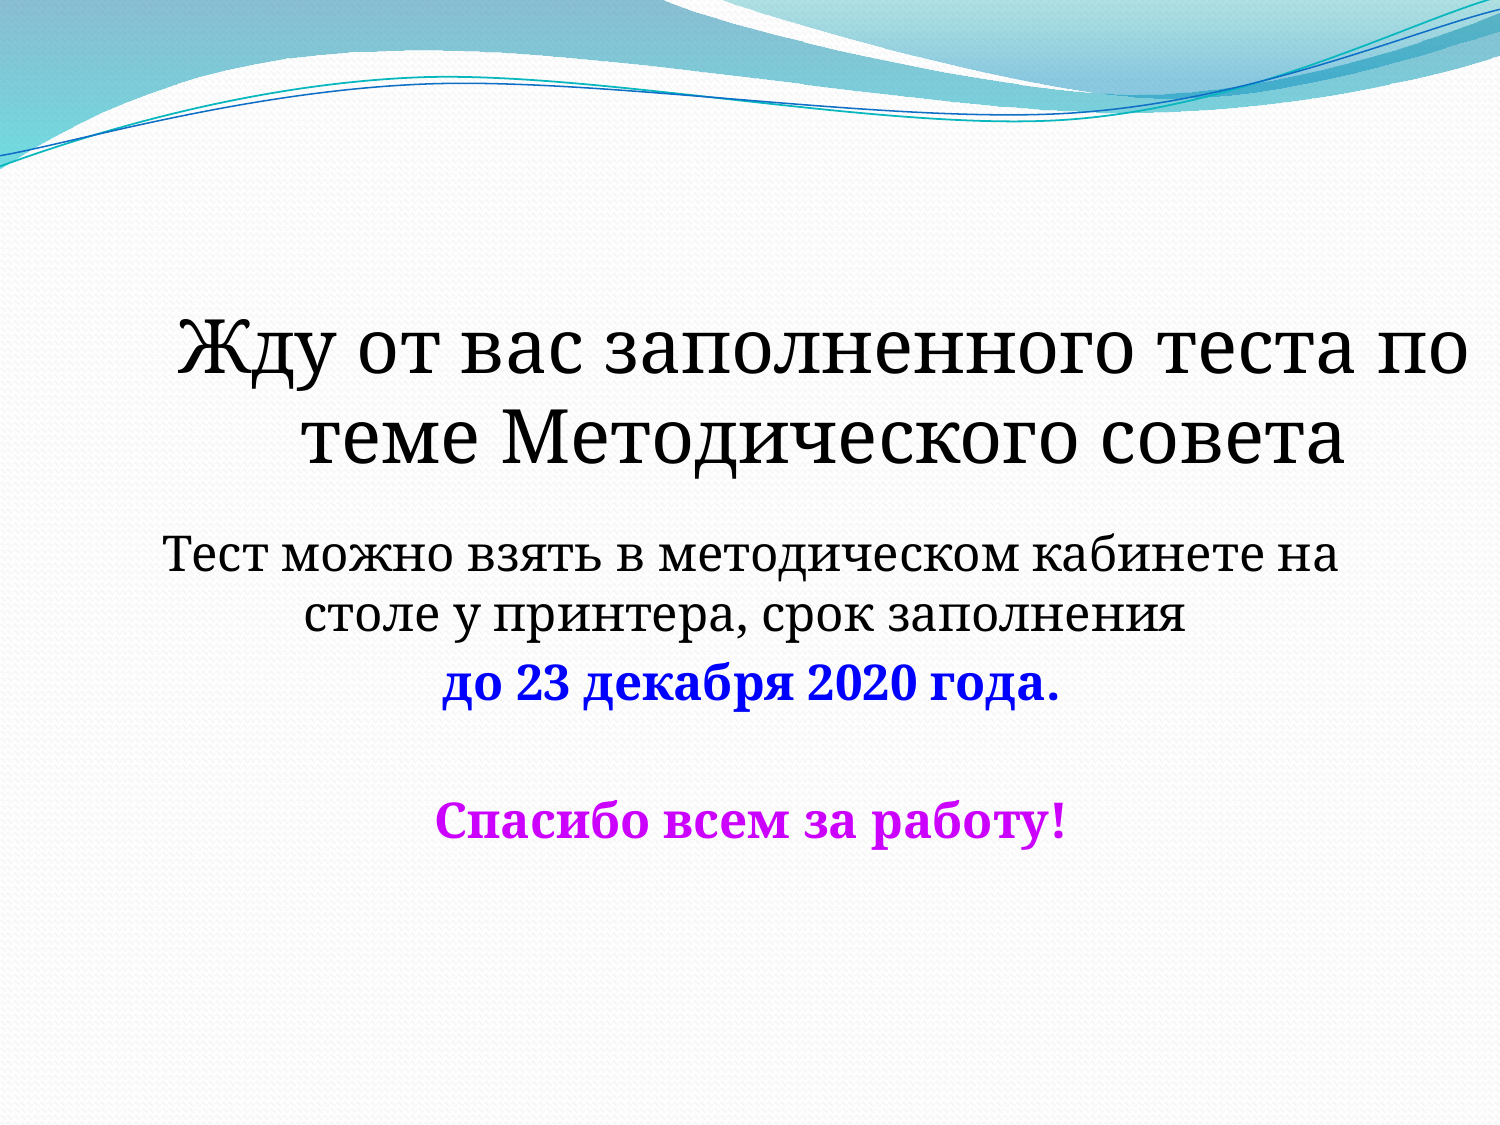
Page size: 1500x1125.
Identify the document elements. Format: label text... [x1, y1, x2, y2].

list Тест можно взять в методическом кабинете на столе у принтера, срок заполнения до 23 декабря 2020 года. Спасибо всем за работу! [76, 515, 1427, 858]
title Жду от вас заполненного теста по теме Методического совета [150, 290, 1500, 479]
